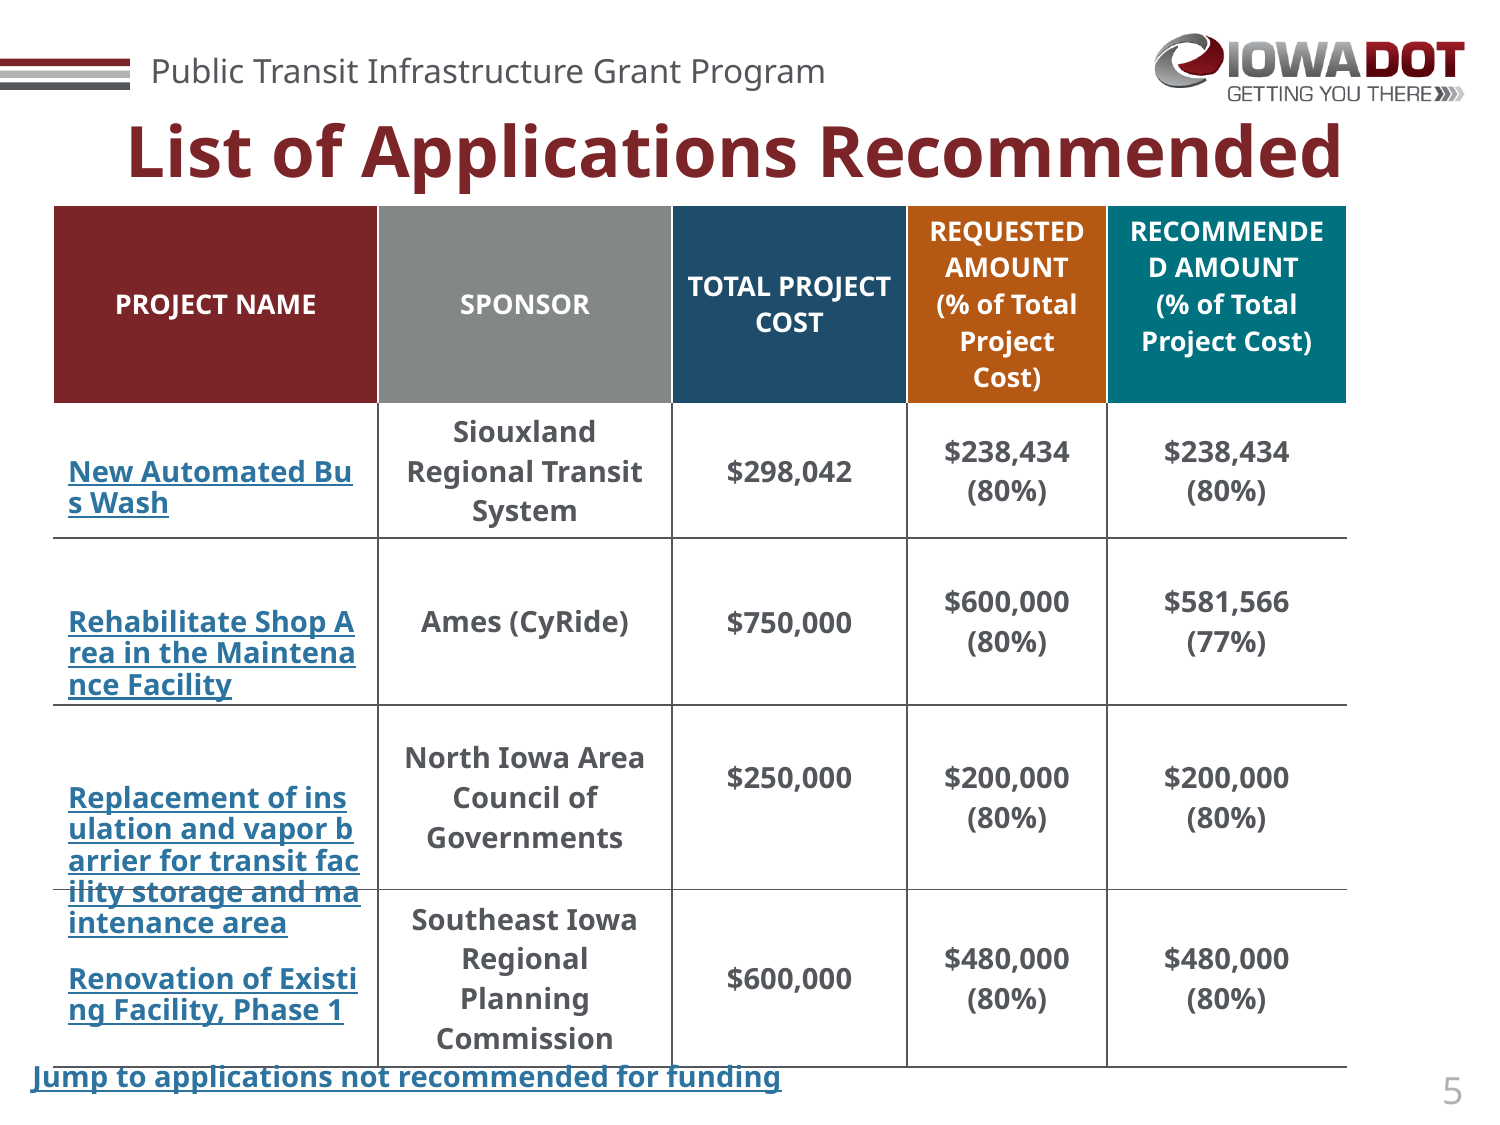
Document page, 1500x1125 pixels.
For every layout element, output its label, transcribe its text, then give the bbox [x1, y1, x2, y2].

table_cell $200,000 (80%) [908, 706, 1106, 889]
table_cell Southeast Iowa Regional Planning Commission [379, 890, 671, 1051]
table_cell $600,000 [673, 890, 906, 1051]
title List of Applications Recommended [88, 119, 1383, 179]
table_cell Ames (CyRide) [379, 539, 671, 704]
table_cell Replacement of insulation and vapor barrier for transit facility storage and maintenance area [53, 706, 377, 889]
table_cell Rehabilitate Shop Area in the Maintenance Facility [53, 539, 377, 704]
table_cell $581,566 (77%) [1108, 539, 1347, 704]
table_cell $480,000 (80%) [1108, 890, 1347, 1066]
table_cell $298,042 [673, 403, 906, 537]
table_cell $238,434 (80%) [908, 403, 1106, 537]
table_cell $480,000 (80%) [908, 890, 1106, 1066]
table_header RECOMMENDED AMOUNT (% of Total Project Cost) [1108, 206, 1346, 403]
table_cell Renovation of Existing Facility, Phase 1 [53, 890, 377, 1051]
table_cell New Automated Bus Wash [53, 403, 377, 537]
table_cell $600,000 (80%) [908, 539, 1106, 704]
table_cell $750,000 [673, 539, 906, 704]
table_header REQUESTED AMOUNT (% of Total Project Cost) [908, 206, 1106, 403]
table_cell North Iowa Area Council of Governments [379, 706, 671, 889]
table_header SPONSOR [379, 206, 671, 403]
table_header TOTAL PROJECT COST [673, 206, 906, 403]
table_cell $238,434 (80%) [1108, 403, 1347, 537]
picture [1147, 23, 1471, 114]
table_header PROJECT NAME [54, 206, 377, 403]
table_cell $200,000 (80%) [1108, 706, 1347, 889]
table_cell $250,000 [673, 706, 906, 889]
text_box Jump to applications not recommended for funding [17, 1051, 1022, 1106]
table_cell Siouxland Regional Transit System [379, 403, 671, 537]
